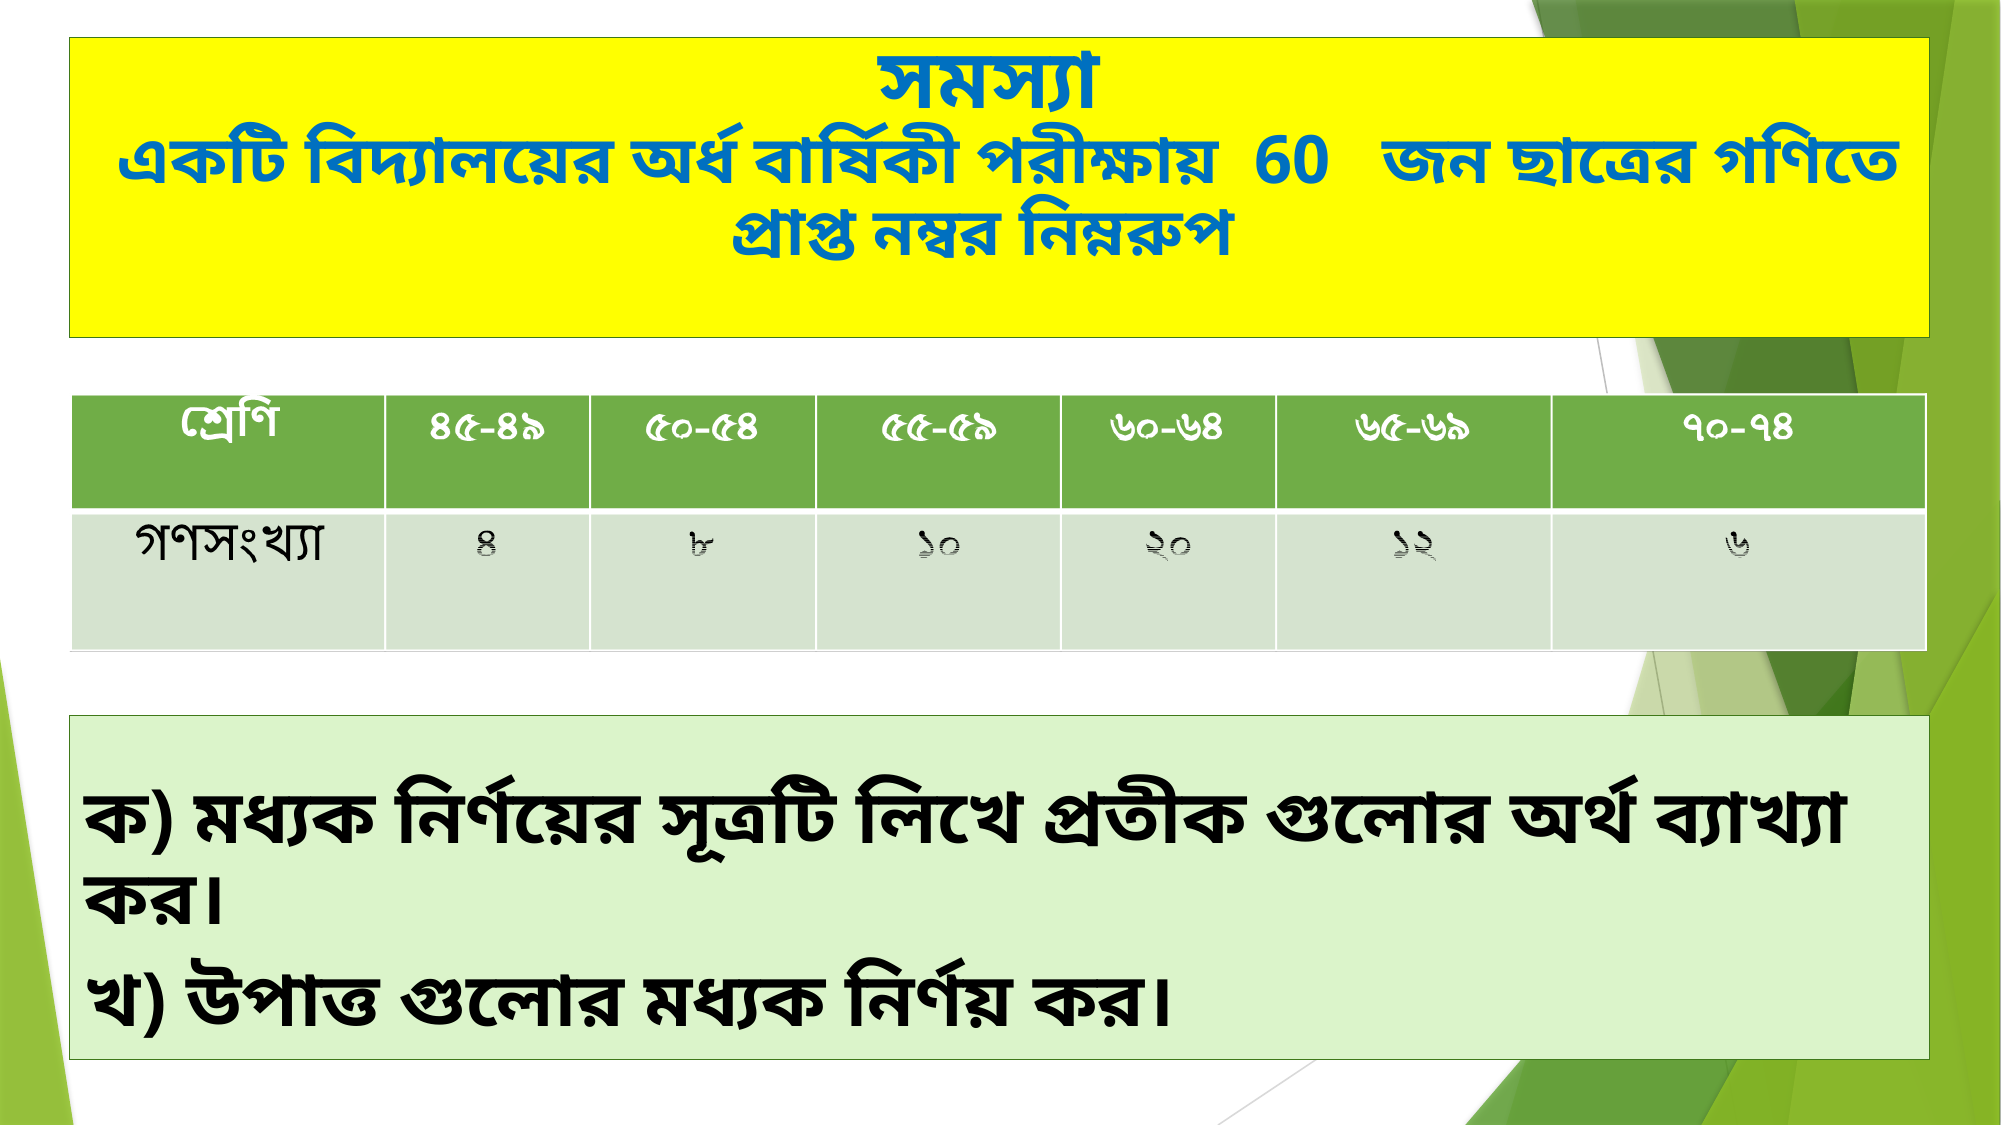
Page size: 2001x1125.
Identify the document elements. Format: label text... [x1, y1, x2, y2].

picture [69, 384, 1931, 652]
text_box ক) মধ্যক নির্ণয়ের সূত্রটি লিখে প্রতীক গুলোর অর্থ ব্যাখ্যা কর। খ) উপাত্ত গুলোর মধ্যক নির্ণয় কর। [69, 715, 1930, 1060]
text_box সমস্যা একটি বিদ্যালয়ের অর্ধ বার্ষিকী পরীক্ষায় 60 জন ছাত্রের গণিতে প্রাপ্ত নম্বর নিম্নরুপ [69, 37, 1930, 338]
